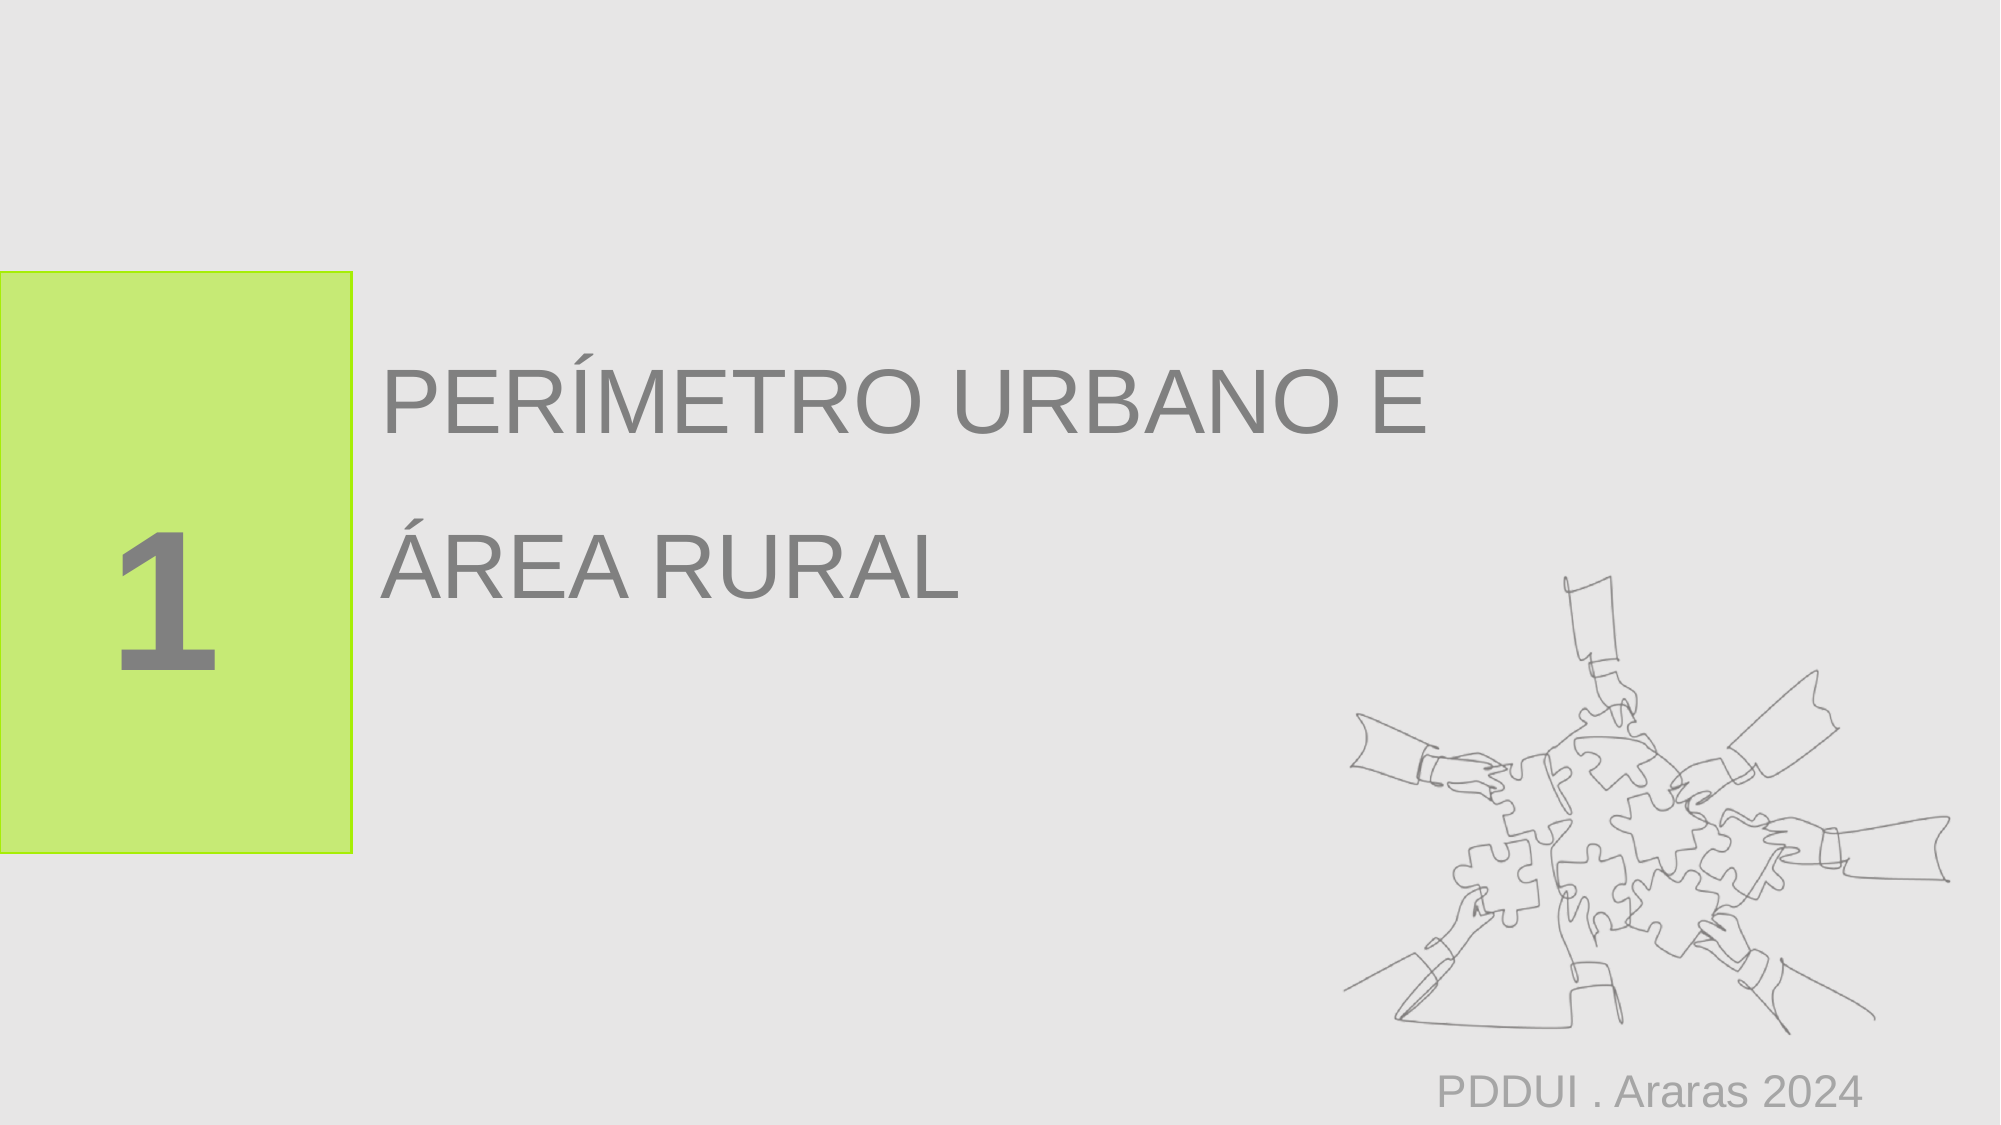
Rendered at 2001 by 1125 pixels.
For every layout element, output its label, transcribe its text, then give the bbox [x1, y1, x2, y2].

text_box [0, 271, 353, 854]
text_box [1287, 553, 1962, 1055]
title PERÍMETRO URBANO E ÁREA RURAL [365, 373, 1461, 805]
text_box 1 [94, 421, 1445, 640]
text_box PDDUI . Araras 2024 [1360, 1054, 1942, 1124]
